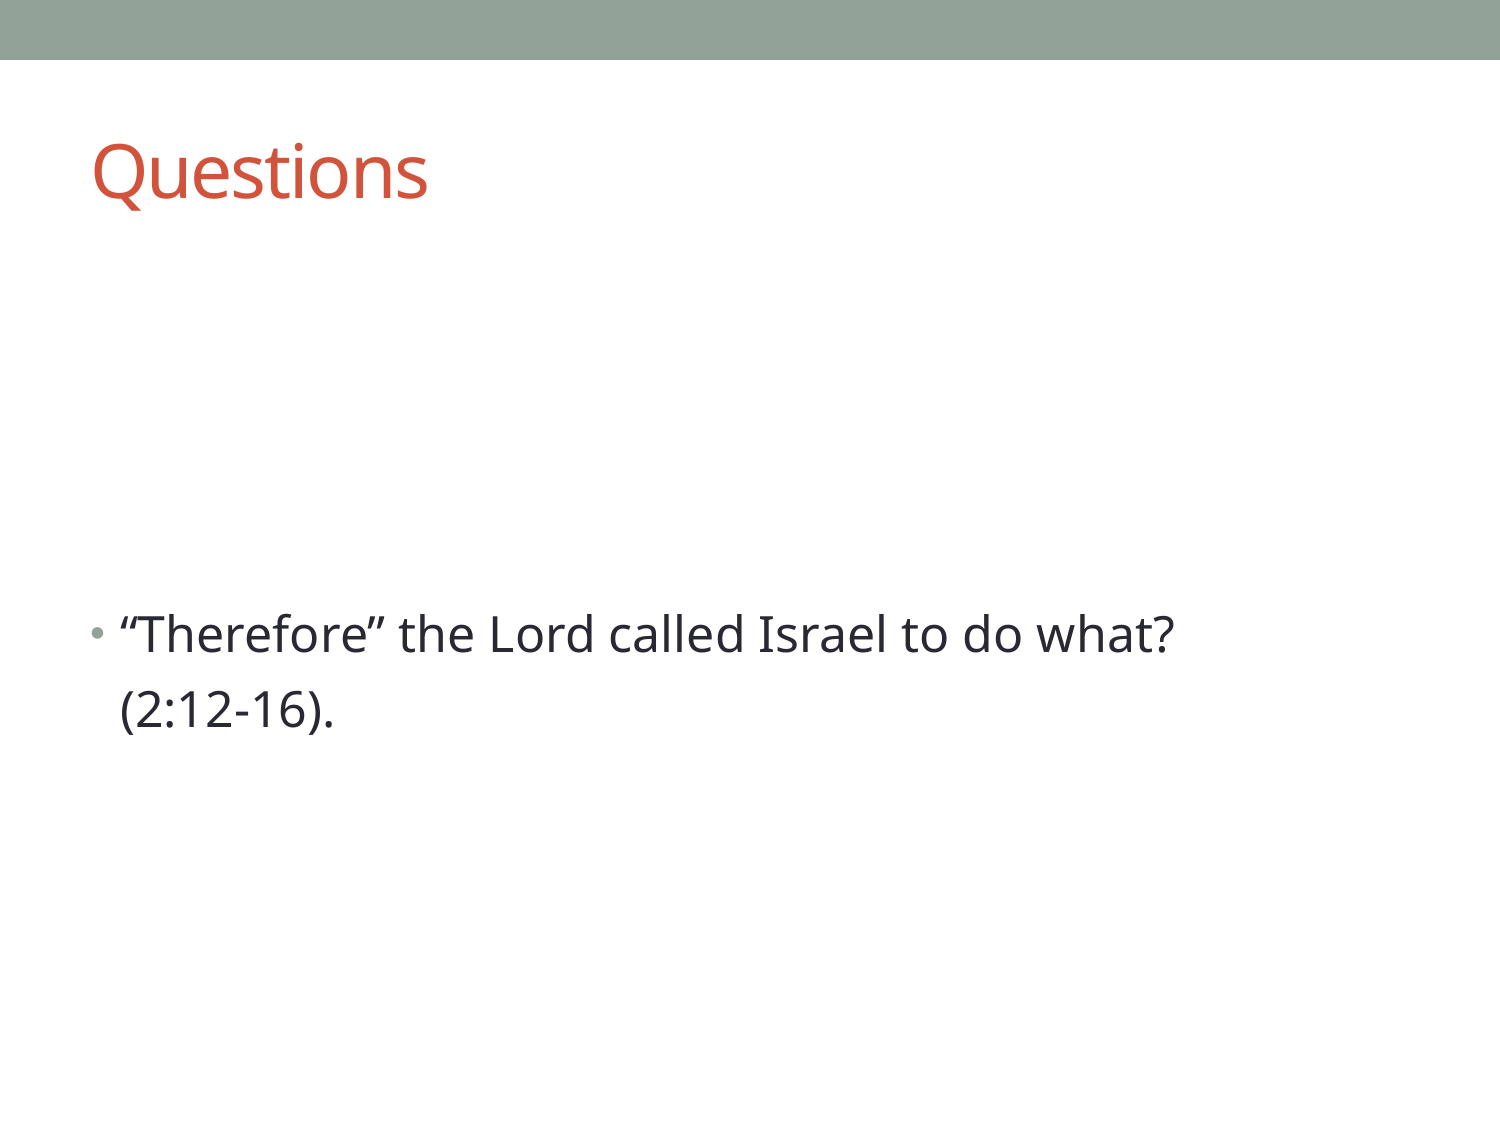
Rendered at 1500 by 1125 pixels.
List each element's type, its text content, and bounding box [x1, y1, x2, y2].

list “Therefore” the Lord called Israel to do what? (2:12-16). [75, 262, 1425, 1063]
title Questions [75, 87, 1425, 250]
